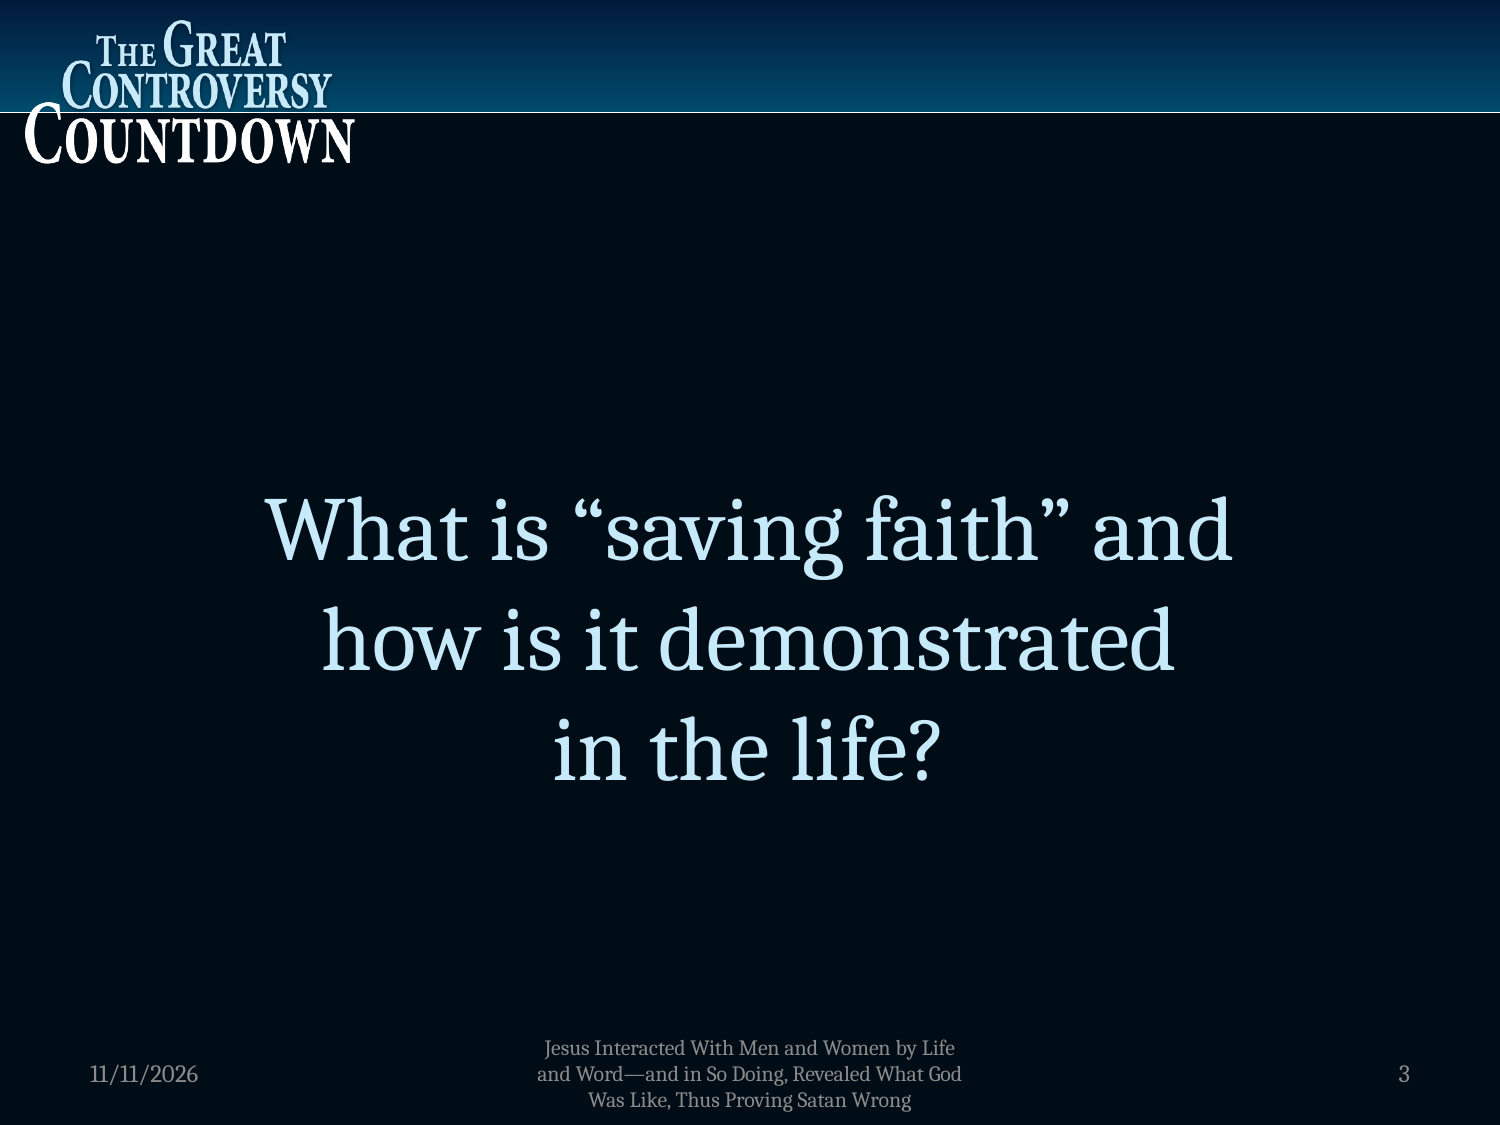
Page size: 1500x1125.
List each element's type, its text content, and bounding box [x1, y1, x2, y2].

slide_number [75, 1042, 425, 1103]
picture [12, 103, 363, 170]
footer Jesus Interacted With Men and Women by Life and Word—and in So Doing, Revealed What God Was Like, Thus Proving Satan Wrong [512, 1042, 988, 1103]
list What is “saving faith” and how is it demonstrated in the life? [75, 262, 1425, 1005]
slide_number 3 [1074, 1042, 1425, 1103]
picture [12, 9, 363, 108]
